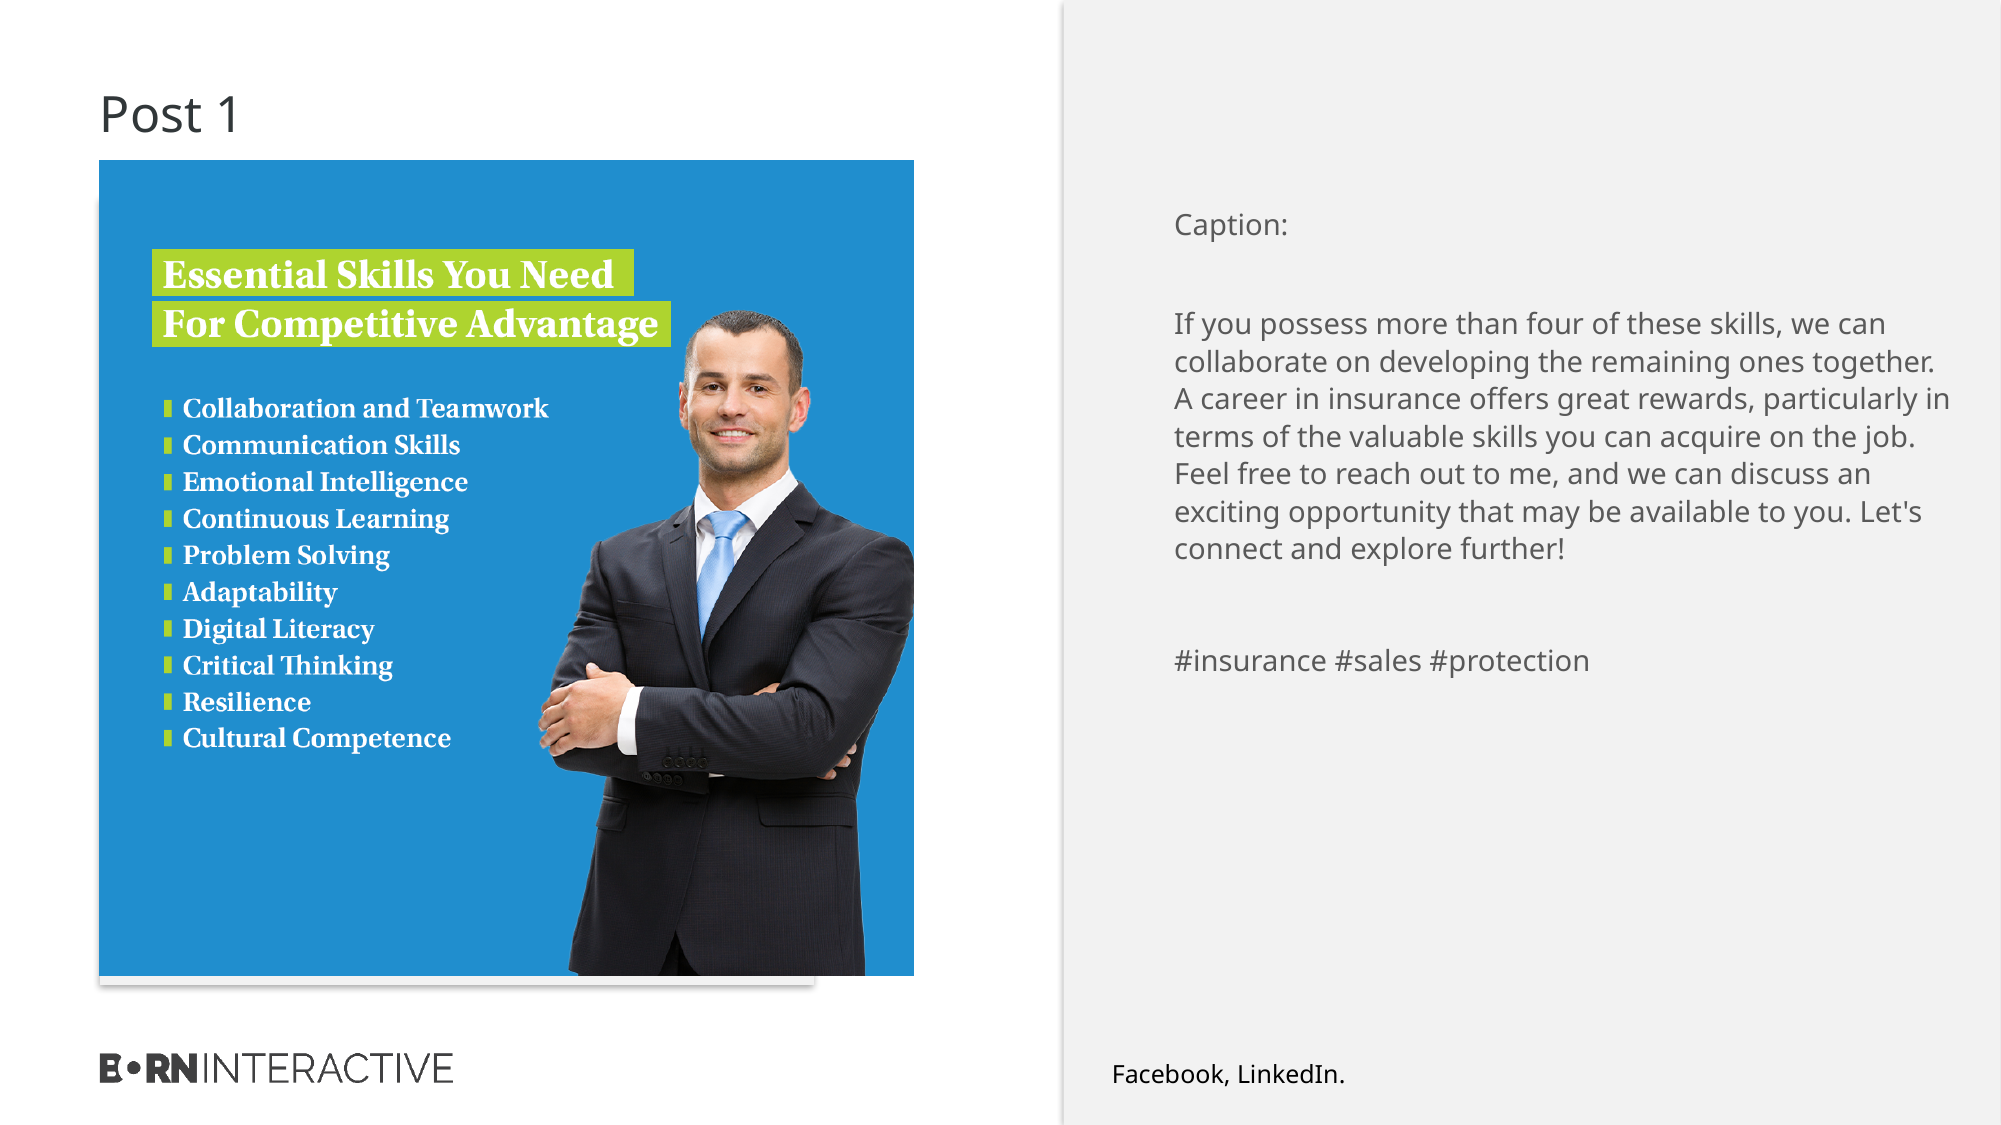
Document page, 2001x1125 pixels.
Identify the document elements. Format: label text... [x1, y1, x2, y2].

list Caption: If you possess more than four of these skills, we can collaborate on developing the remaining ones together. A career in insurance offers great rewards, particularly in terms of the valuable skills you can acquire on the job. Feel free to reach out to me, and we can discuss an exciting opportunity that may be available to you. Let's connect and explore further! #insurance #sales #protection [1159, 198, 1969, 1014]
title Post 1 [99, 82, 1900, 161]
picture [99, 160, 914, 976]
text_box Facebook, LinkedIn. [1097, 1050, 1900, 1096]
picture [99, 1053, 453, 1083]
